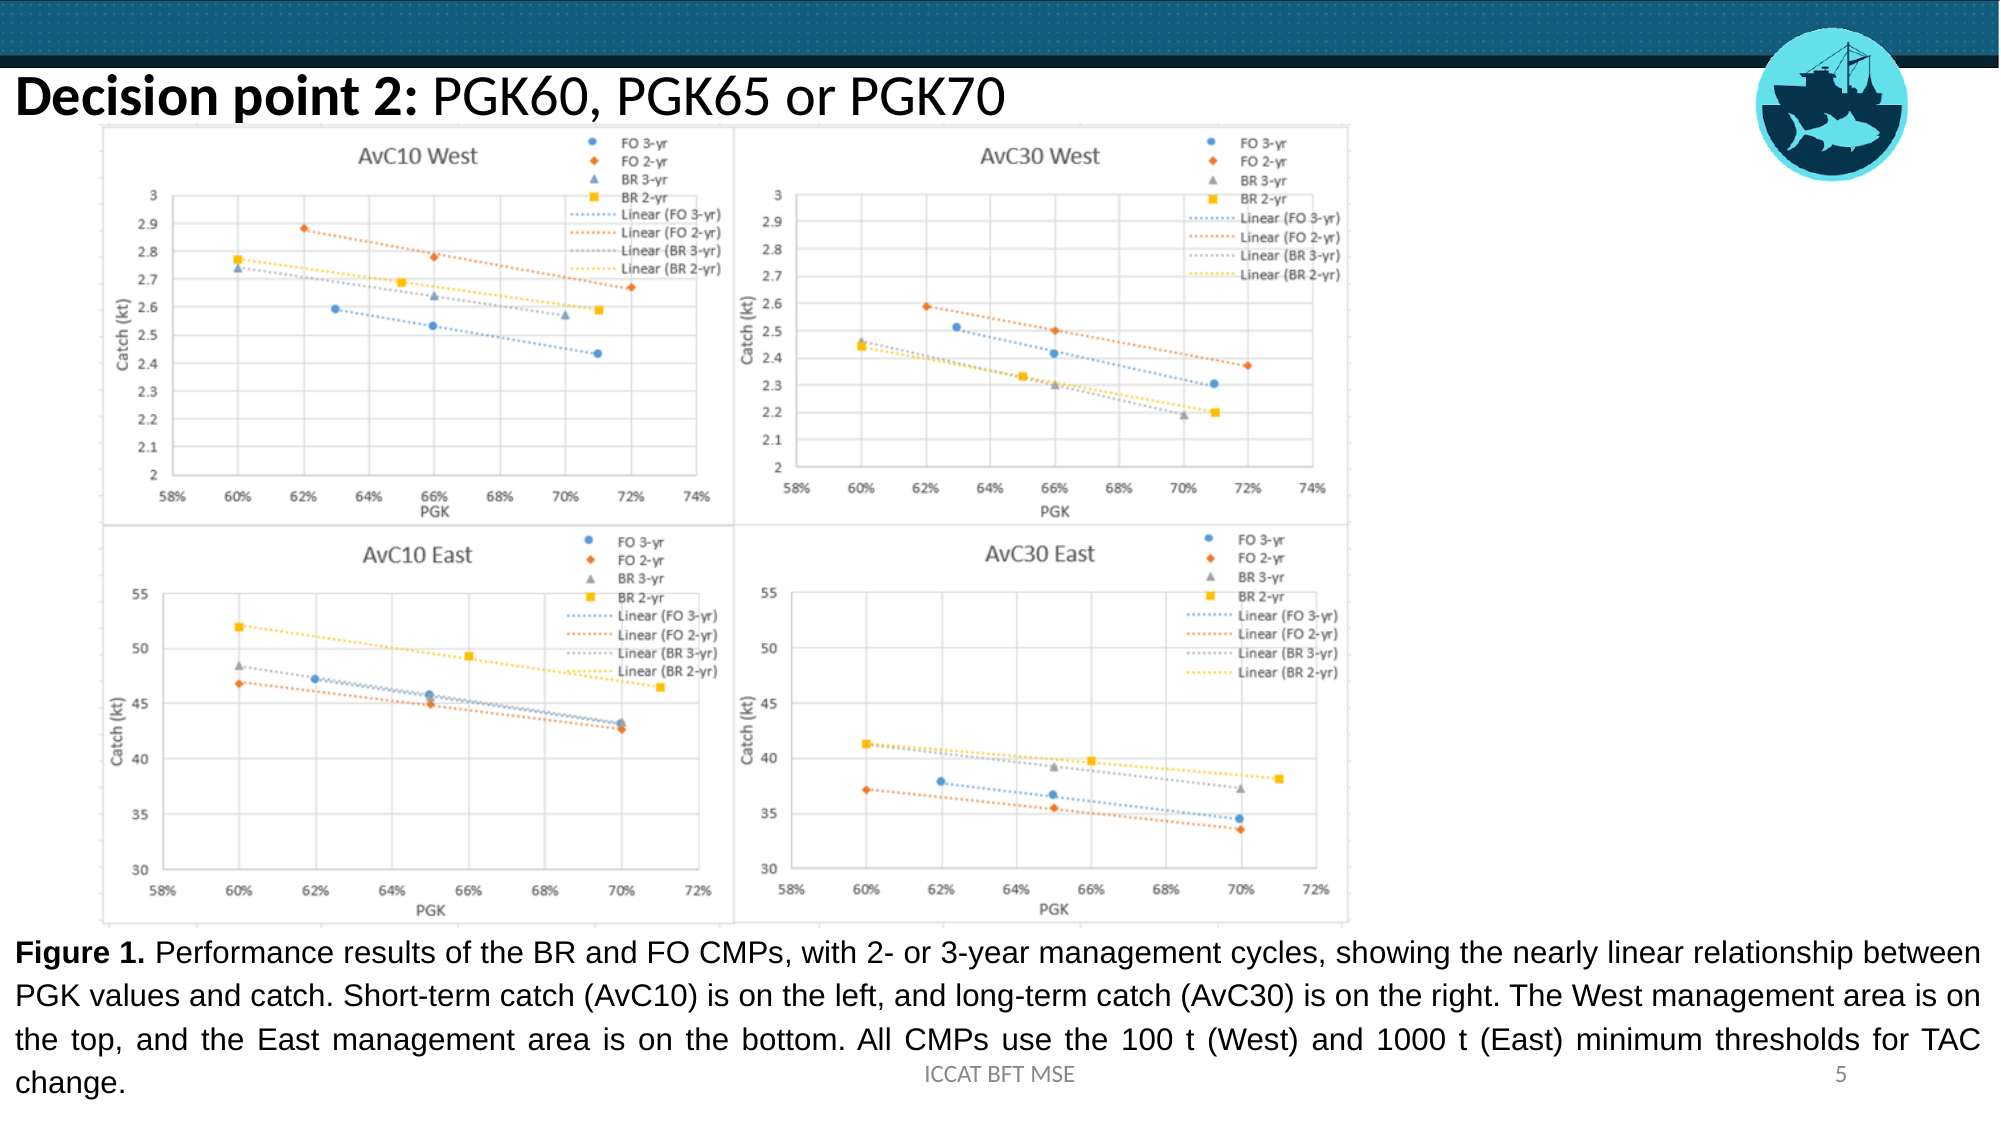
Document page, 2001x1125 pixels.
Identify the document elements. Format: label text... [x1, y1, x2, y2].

picture [0, 0, 2000, 928]
text_box Figure 1. Performance results of the BR and FO CMPs, with 2- or 3-year management cycles, showing the nearly linear relationship between PGK values and catch. Short-term catch (AvC10) is on the left, and long-term catch (AvC30) is on the right. The West management area is on the top, and the East management area is on the bottom. All CMPs use the 100 t (West) and 1000 t (East) minimum thresholds for TAC change. [0, 767, 2000, 1125]
